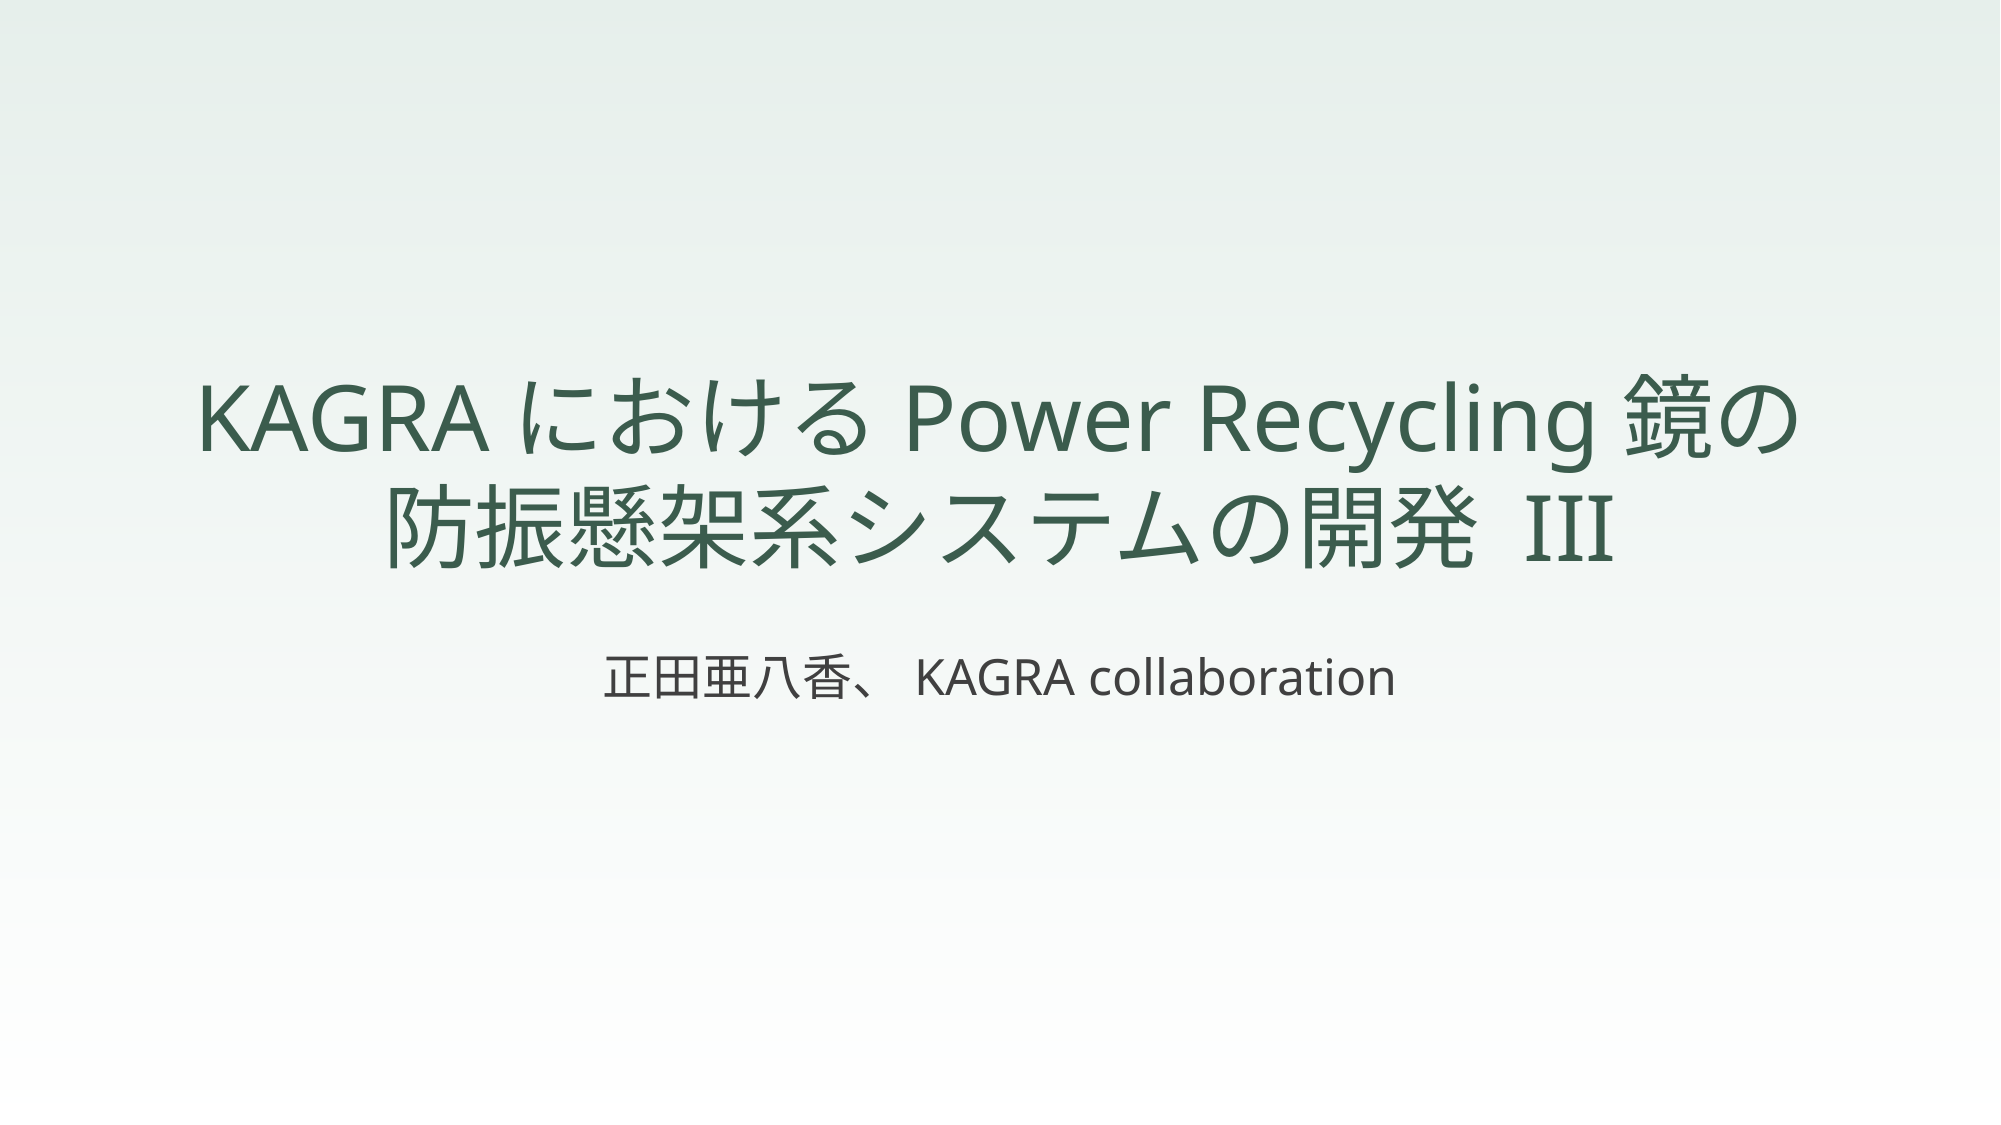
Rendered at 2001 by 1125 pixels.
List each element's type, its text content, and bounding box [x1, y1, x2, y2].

title KAGRAにおけるPower Recycling鏡の防振懸架系システムの開発 III [150, 349, 1850, 591]
subtitle 正田亜八香、KAGRA collaboration [300, 637, 1700, 925]
